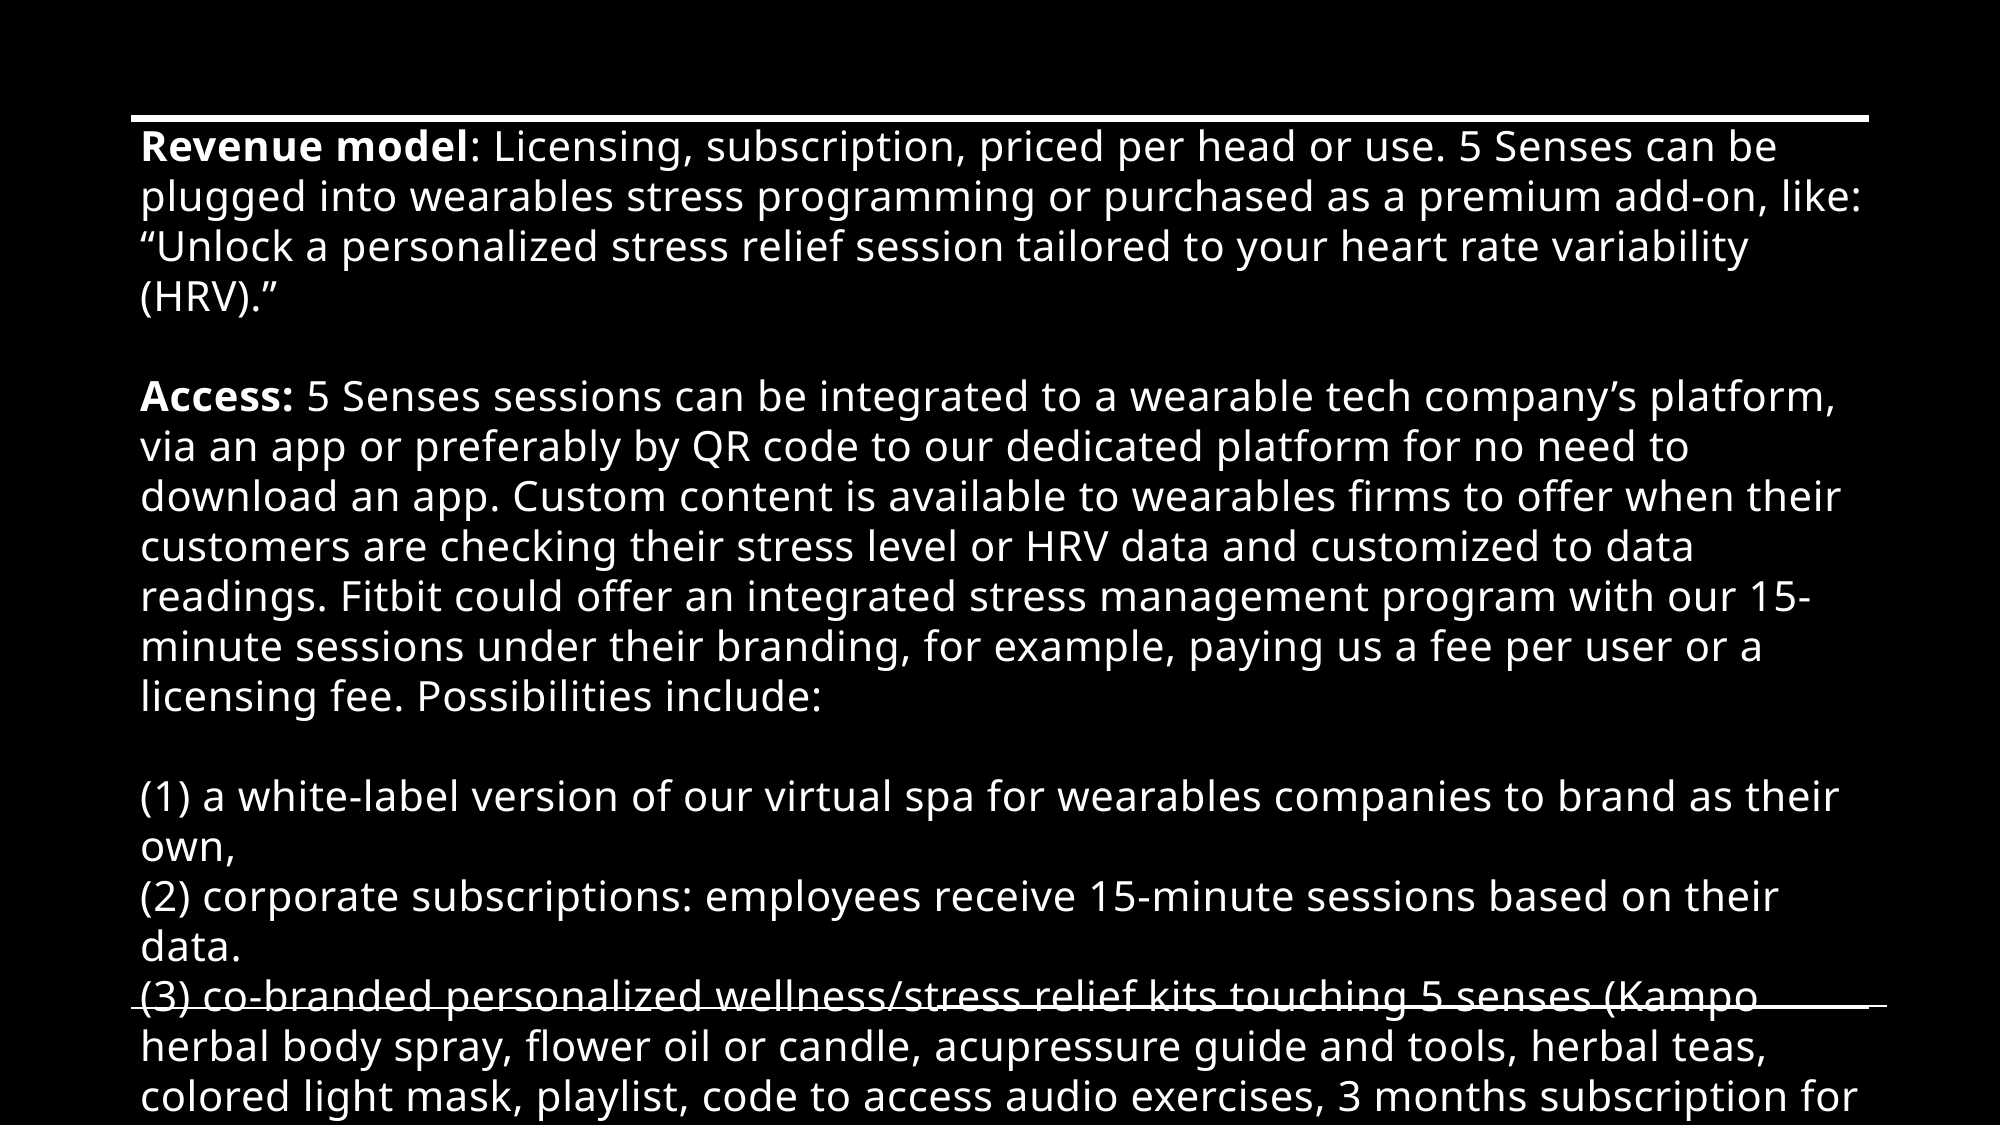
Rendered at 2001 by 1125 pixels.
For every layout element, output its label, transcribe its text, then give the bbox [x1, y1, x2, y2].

title Revenue model: Licensing, subscription, priced per head or use. 5 Senses can be plugged into wearables stress programming or purchased as a premium add-on, like: “Unlock a personalized stress relief session tailored to your heart rate variability (HRV).” Access: 5 Senses sessions can be integrated to a wearable tech company’s platform, via an app or preferably by QR code to our dedicated platform for no need to download an app. Custom content is available to wearables firms to offer when their customers are checking their stress level or HRV data and customized to data readings. Fitbit could offer an integrated stress management program with our 15-minute sessions under their branding, for example, paying us a fee per user or a licensing fee. Possibilities include: (1) a white-label version of our virtual spa for wearables companies to brand as their own, (2) corporate subscriptions: employees receive 15-minute sessions based on their data. (3) co-branded personalized wellness/stress relief kits touching 5 senses (Kampo herbal body spray, flower oil or candle, acupressure guide and tools, herbal teas, colored light mask, playlist, code to access audio exercises, 3 months subscription for stress relief sessions integrated to the wearables app, etc). [125, 112, 1890, 1007]
